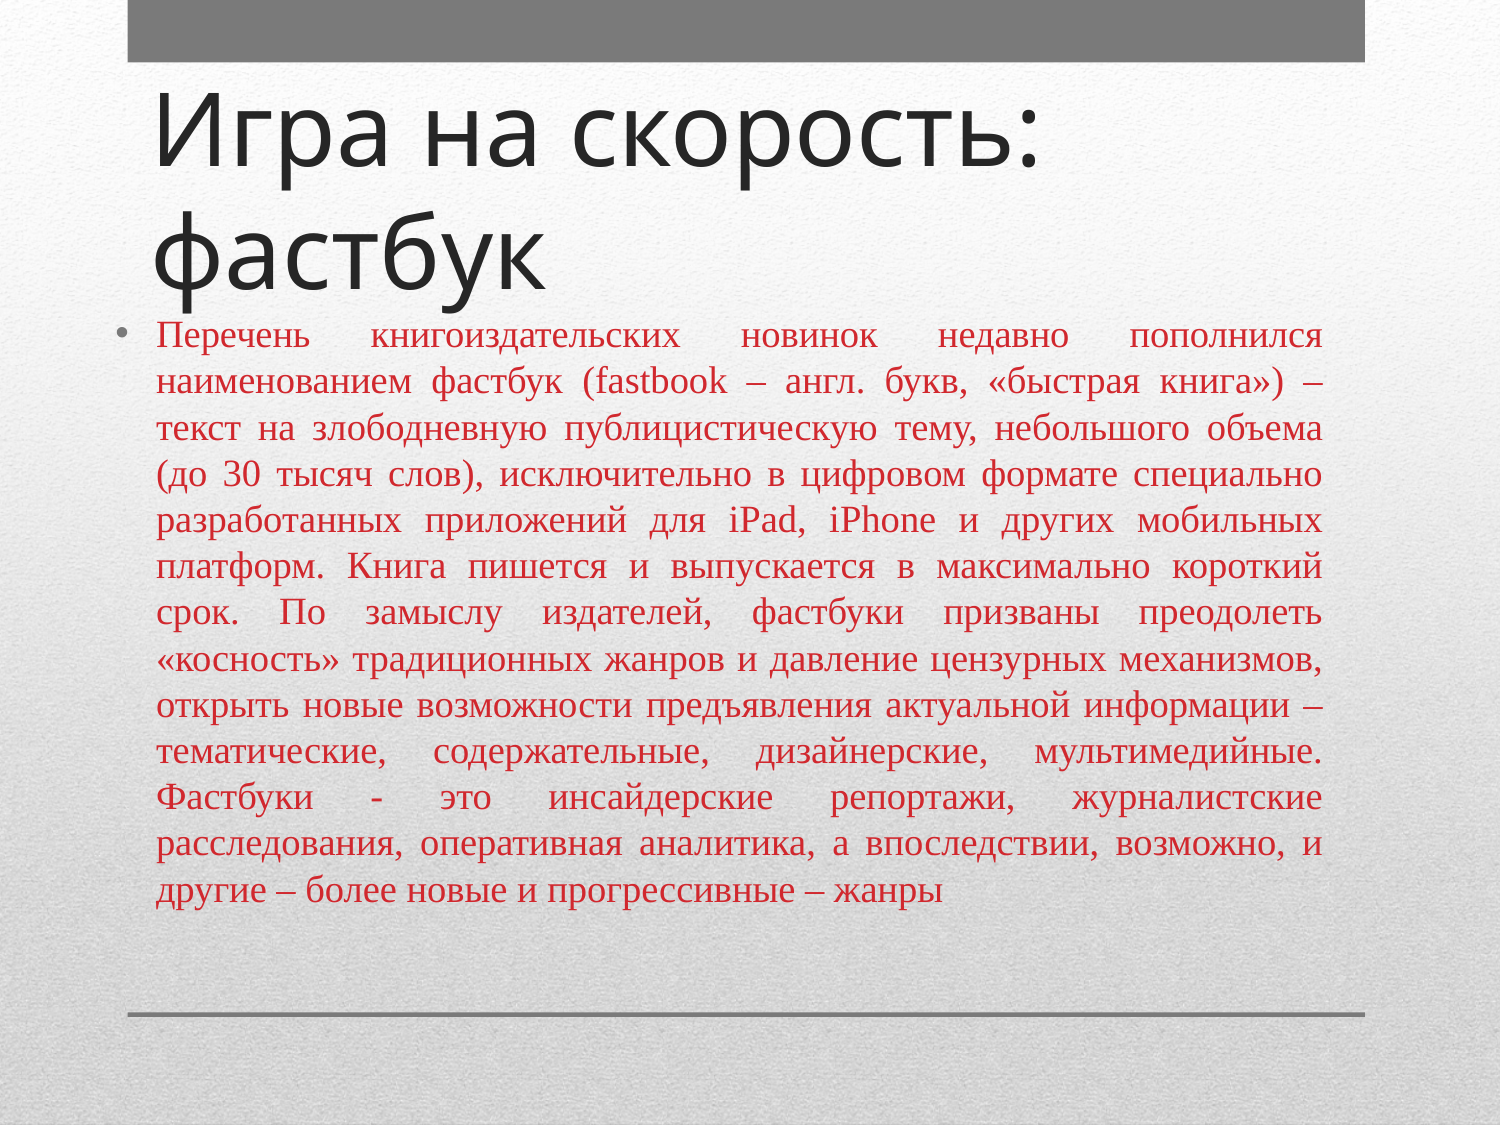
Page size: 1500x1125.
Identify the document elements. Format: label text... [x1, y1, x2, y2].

title Игра на скорость: фастбук [135, 54, 1249, 290]
list Перечень книгоиздательских новинок недавно пополнился наименованием фастбук (fastbook – англ. букв, «быстрая книга») – текст на злободневную публицистическую тему, небольшого объема (до 30 тысяч слов), исключительно в цифровом формате специально разработанных приложений для iPad, iPhone и других мобильных платформ. Книга пишется и выпускается в максимально короткий срок. По замыслу издателей, фастбуки призваны преодолеть «косность» традиционных жанров и давление цензурных механизмов, открыть новые возможности предъявления актуальной информации – тематические, содержательные, дизайнерские, мультимедийные. Фастбуки - это инсайдерские репортажи, журналистские расследования, оперативная аналитика, а впоследствии, возможно, и другие – более новые и прогрессивные – жанры [100, 290, 1338, 929]
